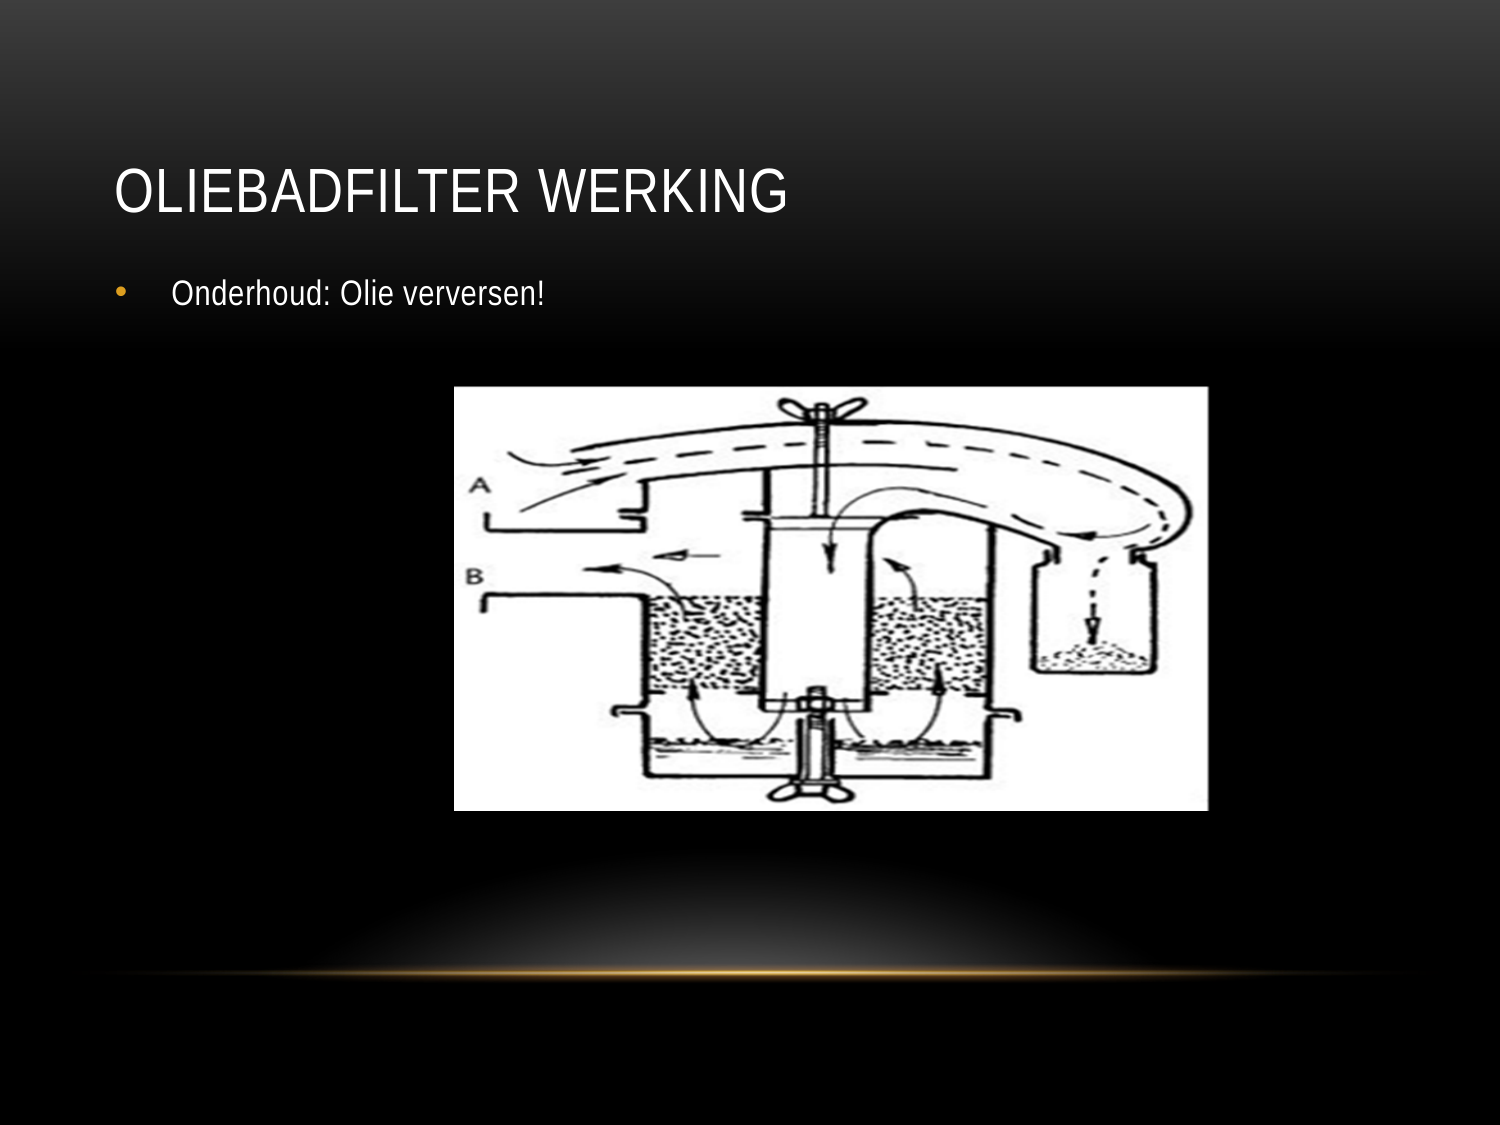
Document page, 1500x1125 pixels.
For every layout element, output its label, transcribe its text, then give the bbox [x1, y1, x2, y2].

picture [0, 0, 1500, 1125]
title Oliebadfilter werking [99, 45, 1400, 233]
list Onderhoud: Olie verversen! [99, 262, 1400, 938]
